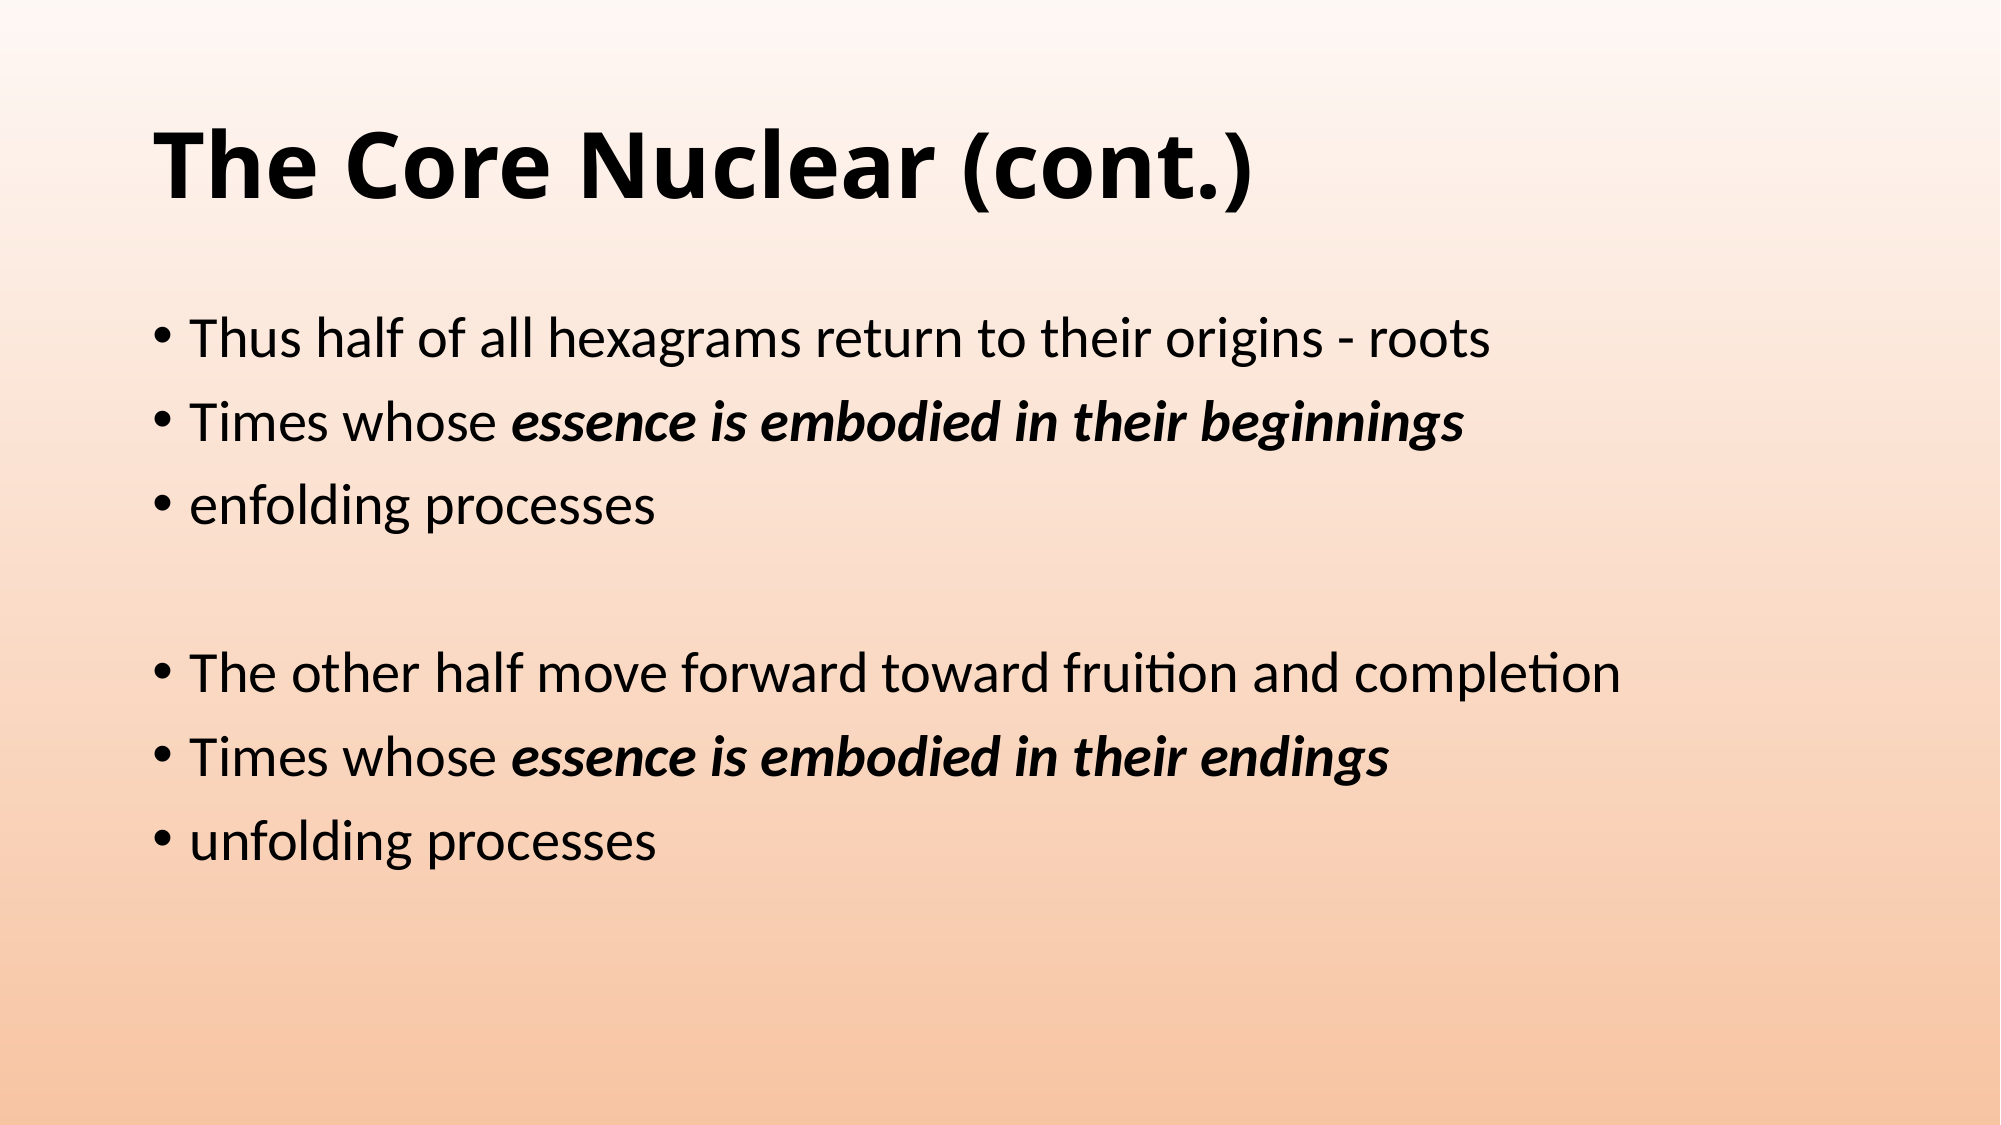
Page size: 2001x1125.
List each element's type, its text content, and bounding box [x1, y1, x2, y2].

title The Core Nuclear (cont.) [137, 59, 1863, 278]
list Thus half of all hexagrams return to their origins - roots Times whose essence is embodied in their beginnings enfolding processes The other half move forward toward fruition and completion Times whose essence is embodied in their endings unfolding processes [137, 299, 1863, 1014]
